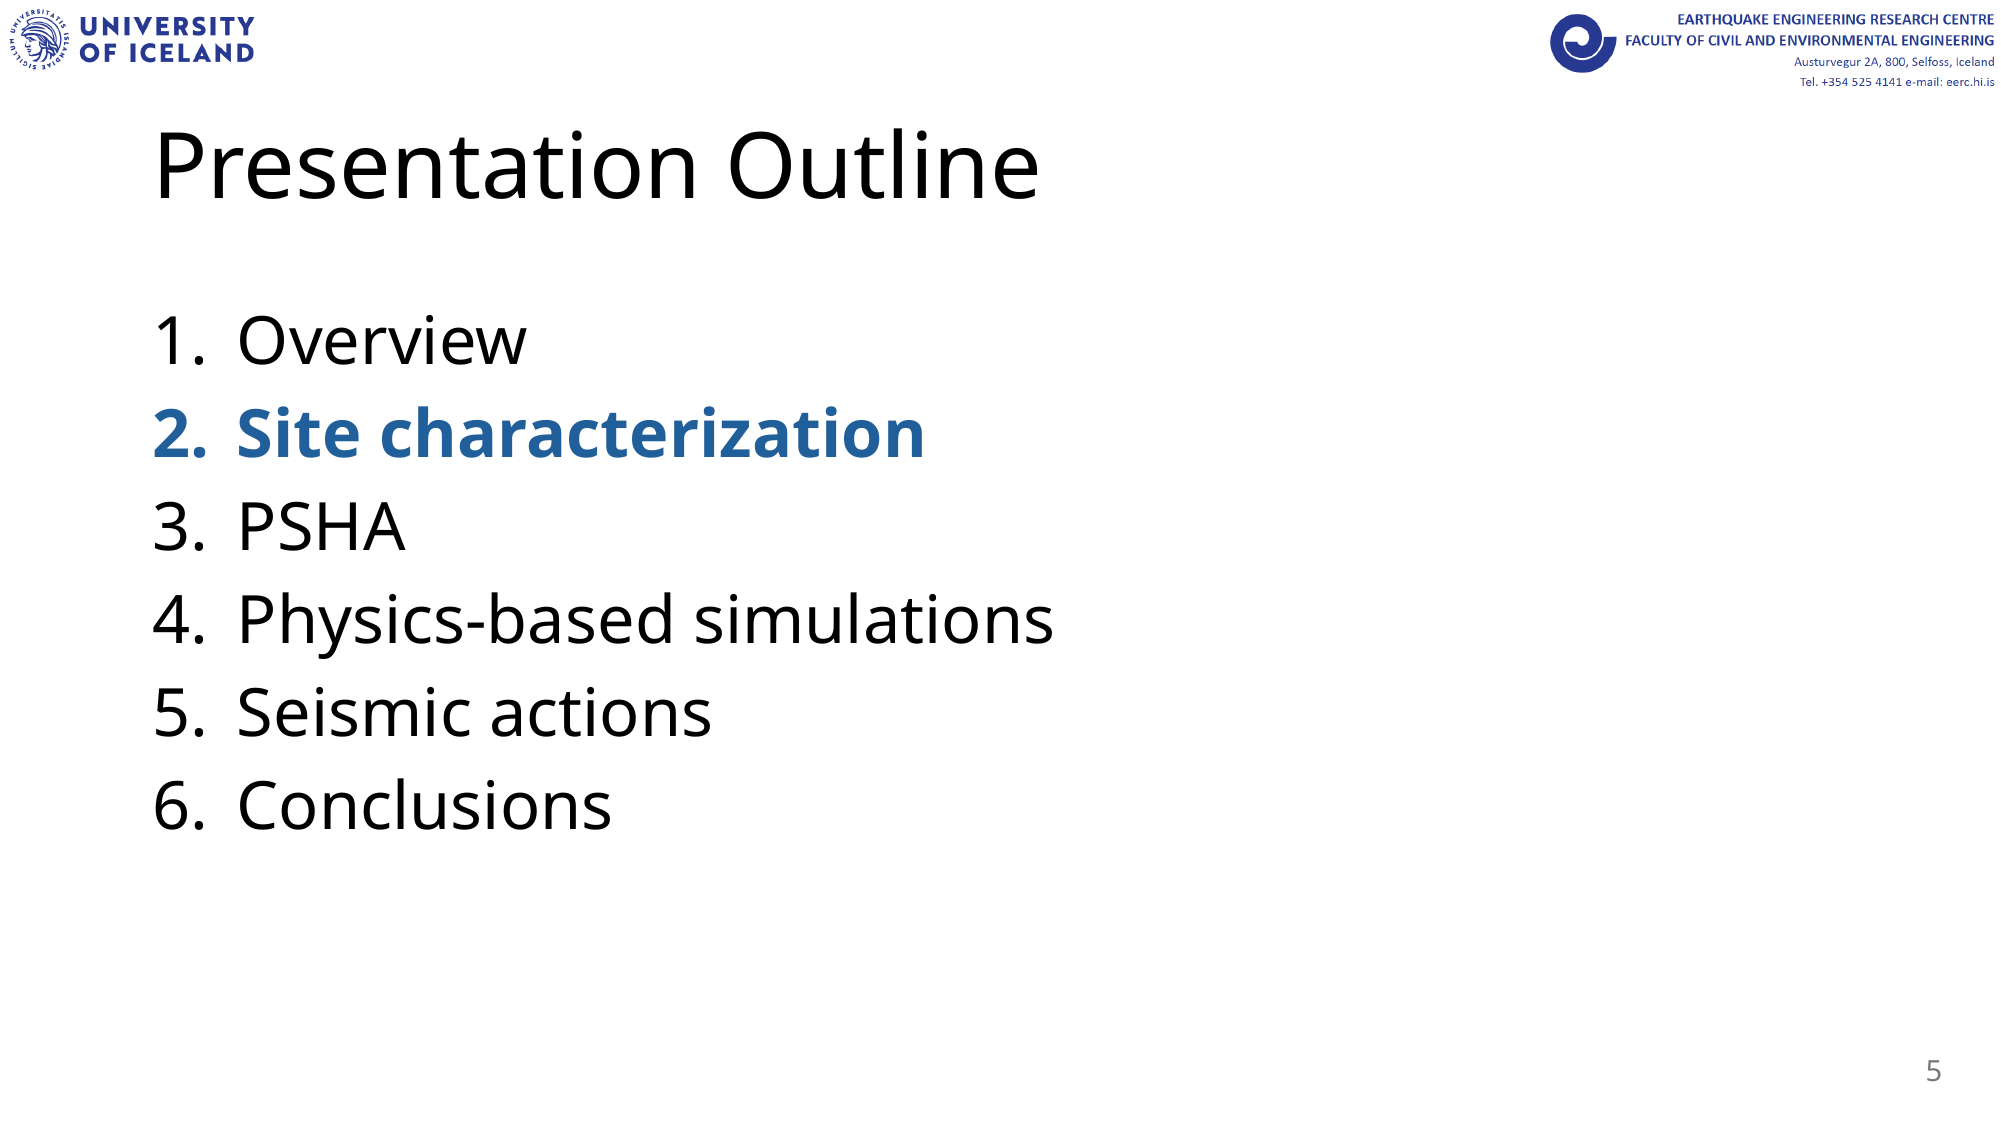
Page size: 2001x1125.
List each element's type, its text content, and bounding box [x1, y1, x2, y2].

title Presentation Outline [137, 59, 1863, 278]
slide_number 5 [1507, 1042, 1958, 1103]
list Overview Site characterization PSHA Physics-based simulations Seismic actions Conclusions [137, 299, 1863, 1014]
